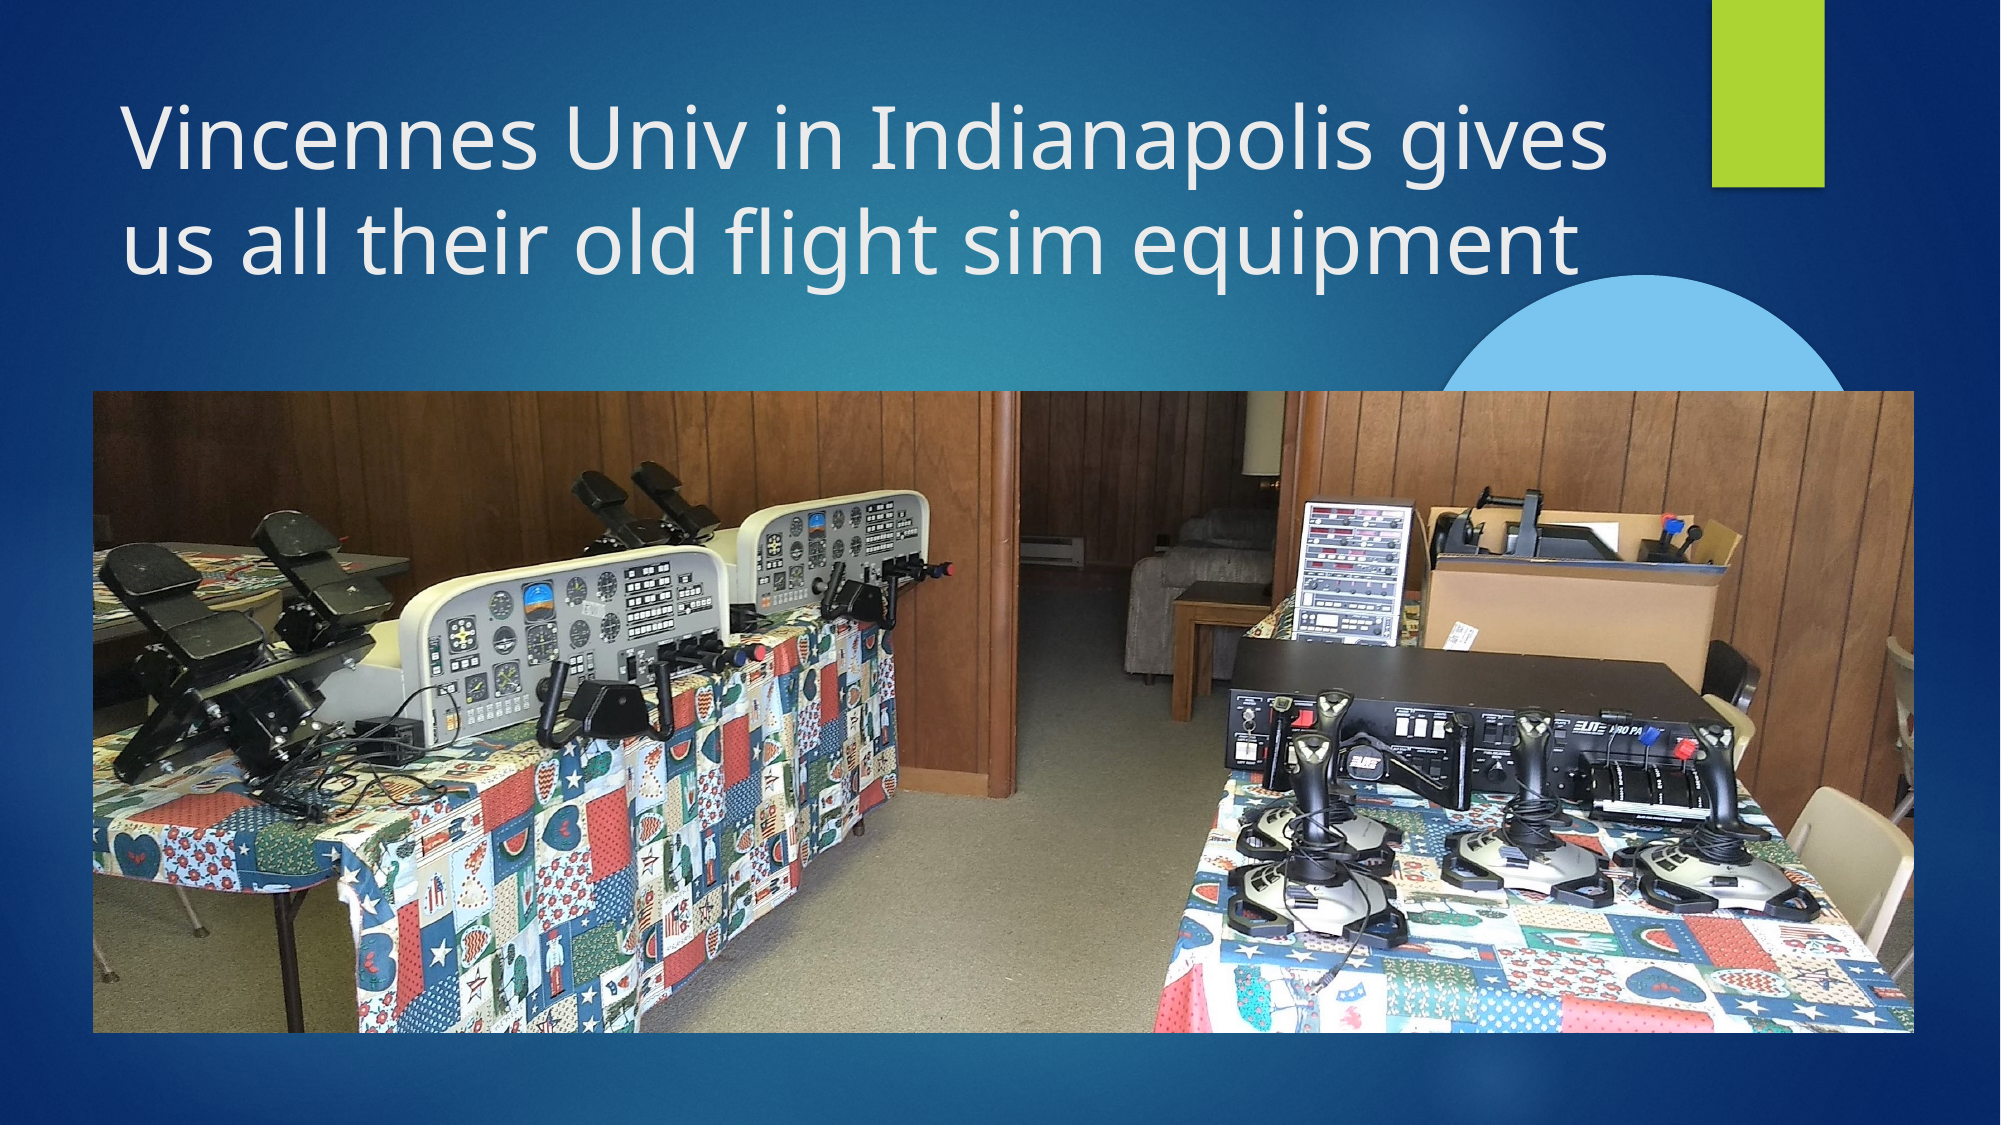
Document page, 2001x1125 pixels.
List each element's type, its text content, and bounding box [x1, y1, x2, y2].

text_box Vincennes Univ in Indianapolis gives us all their old flight sim equipment [105, 74, 1649, 304]
picture [0, 0, 2001, 1125]
